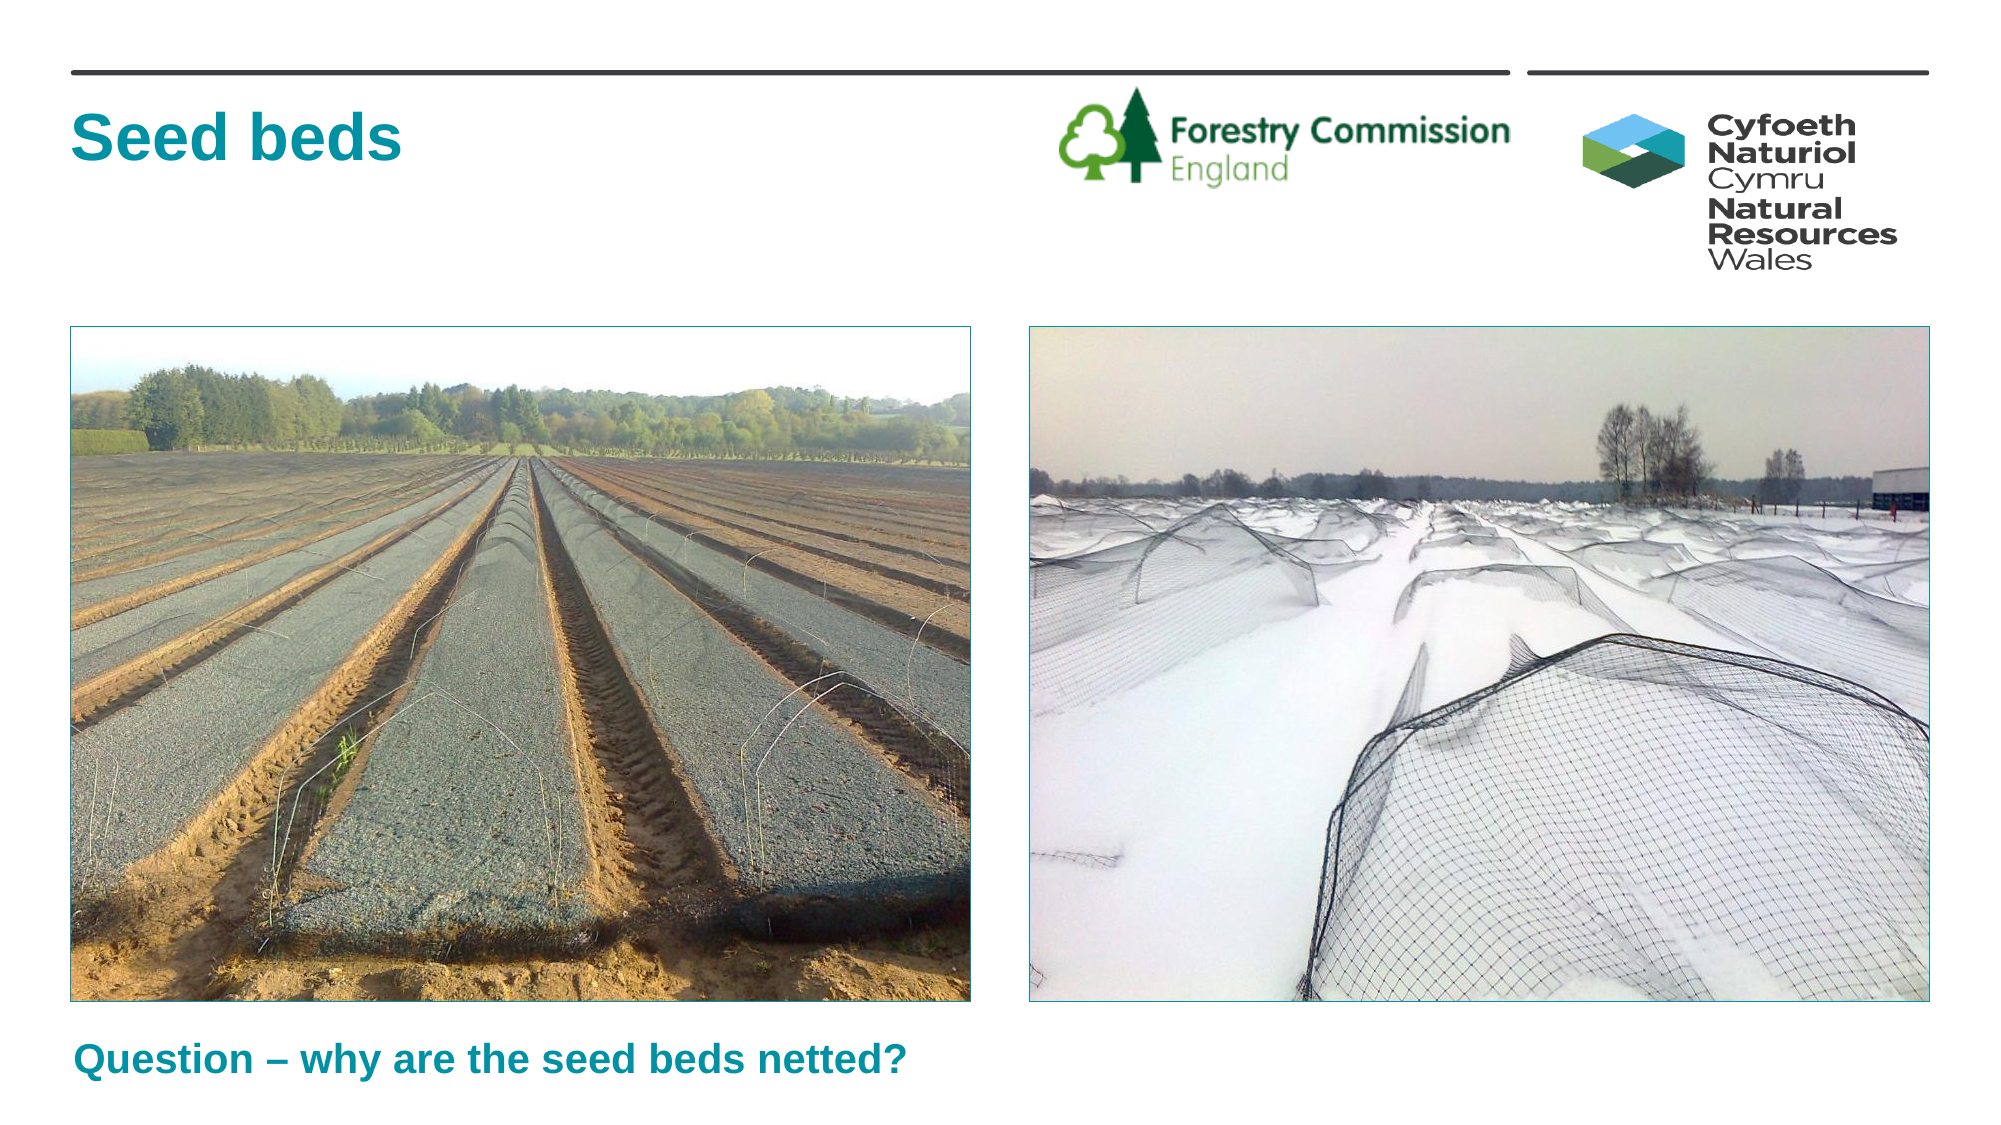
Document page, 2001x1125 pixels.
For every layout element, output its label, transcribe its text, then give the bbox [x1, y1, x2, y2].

text_box Question – why are the seed beds netted? [58, 1024, 1919, 1090]
picture [1558, 95, 1921, 288]
picture [1059, 85, 1511, 190]
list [69, 326, 971, 1002]
picture [1029, 326, 1931, 1002]
title Seed beds [70, 78, 1511, 189]
